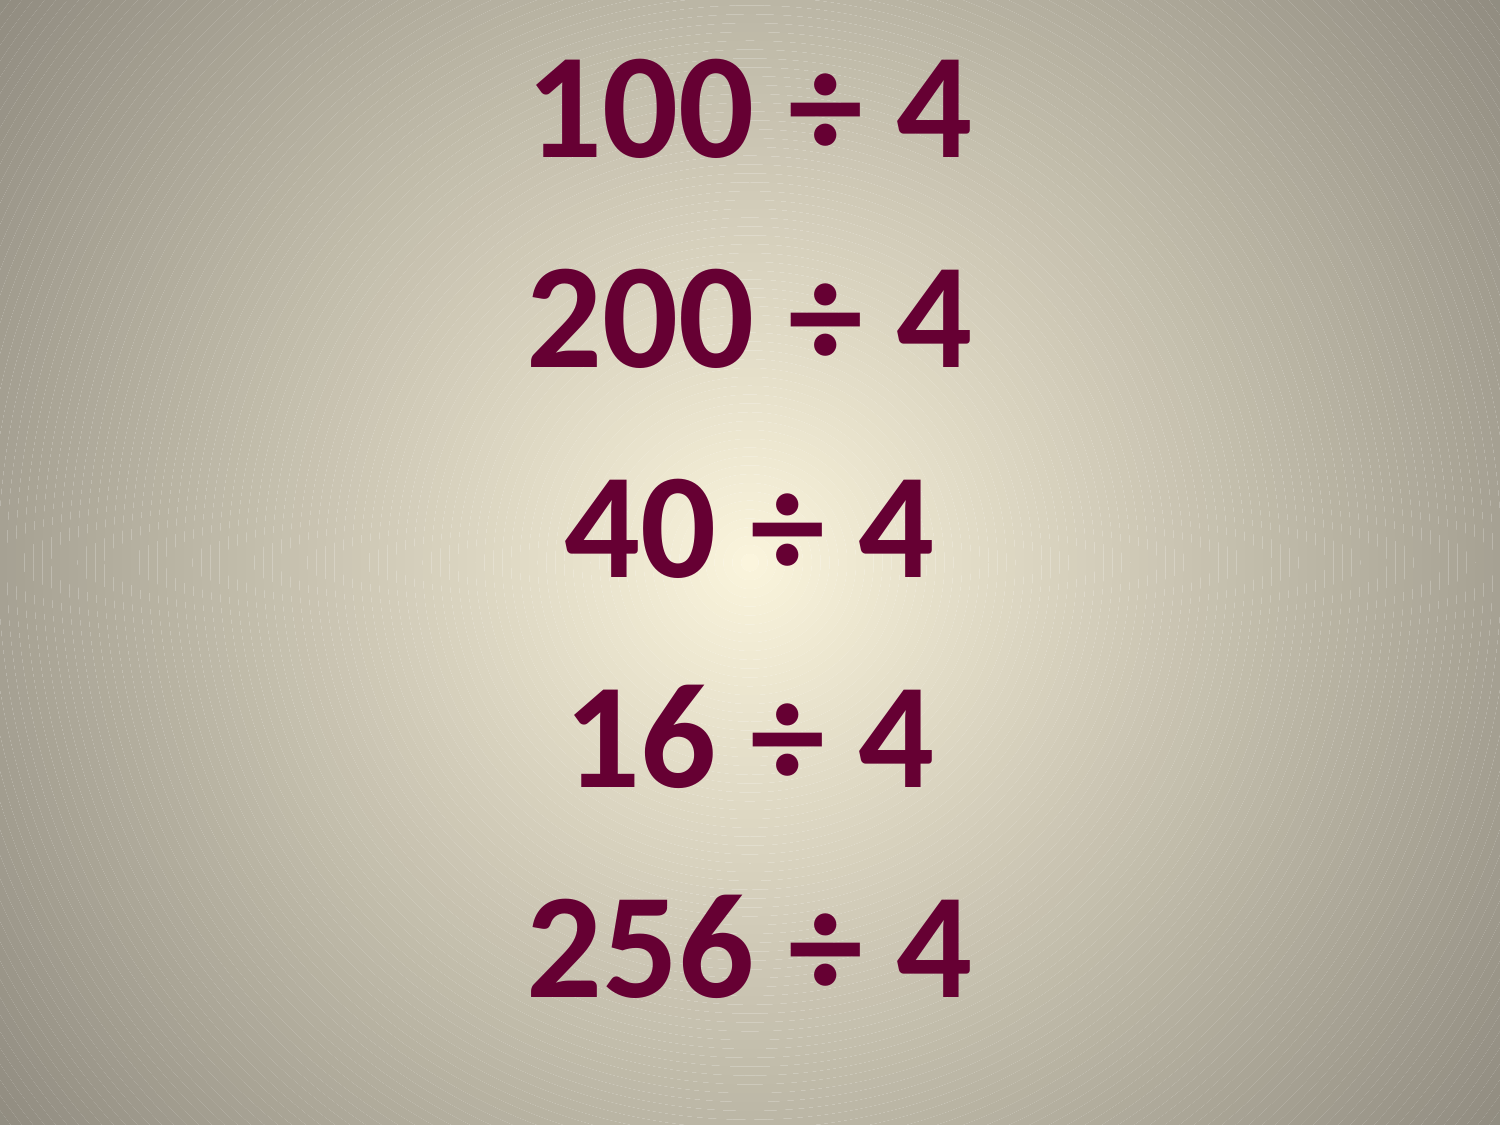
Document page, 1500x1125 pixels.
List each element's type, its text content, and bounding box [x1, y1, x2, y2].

list 100 ÷ 4 200 ÷ 4 40 ÷ 4 16 ÷ 4 256 ÷ 4 [75, 0, 1425, 1125]
